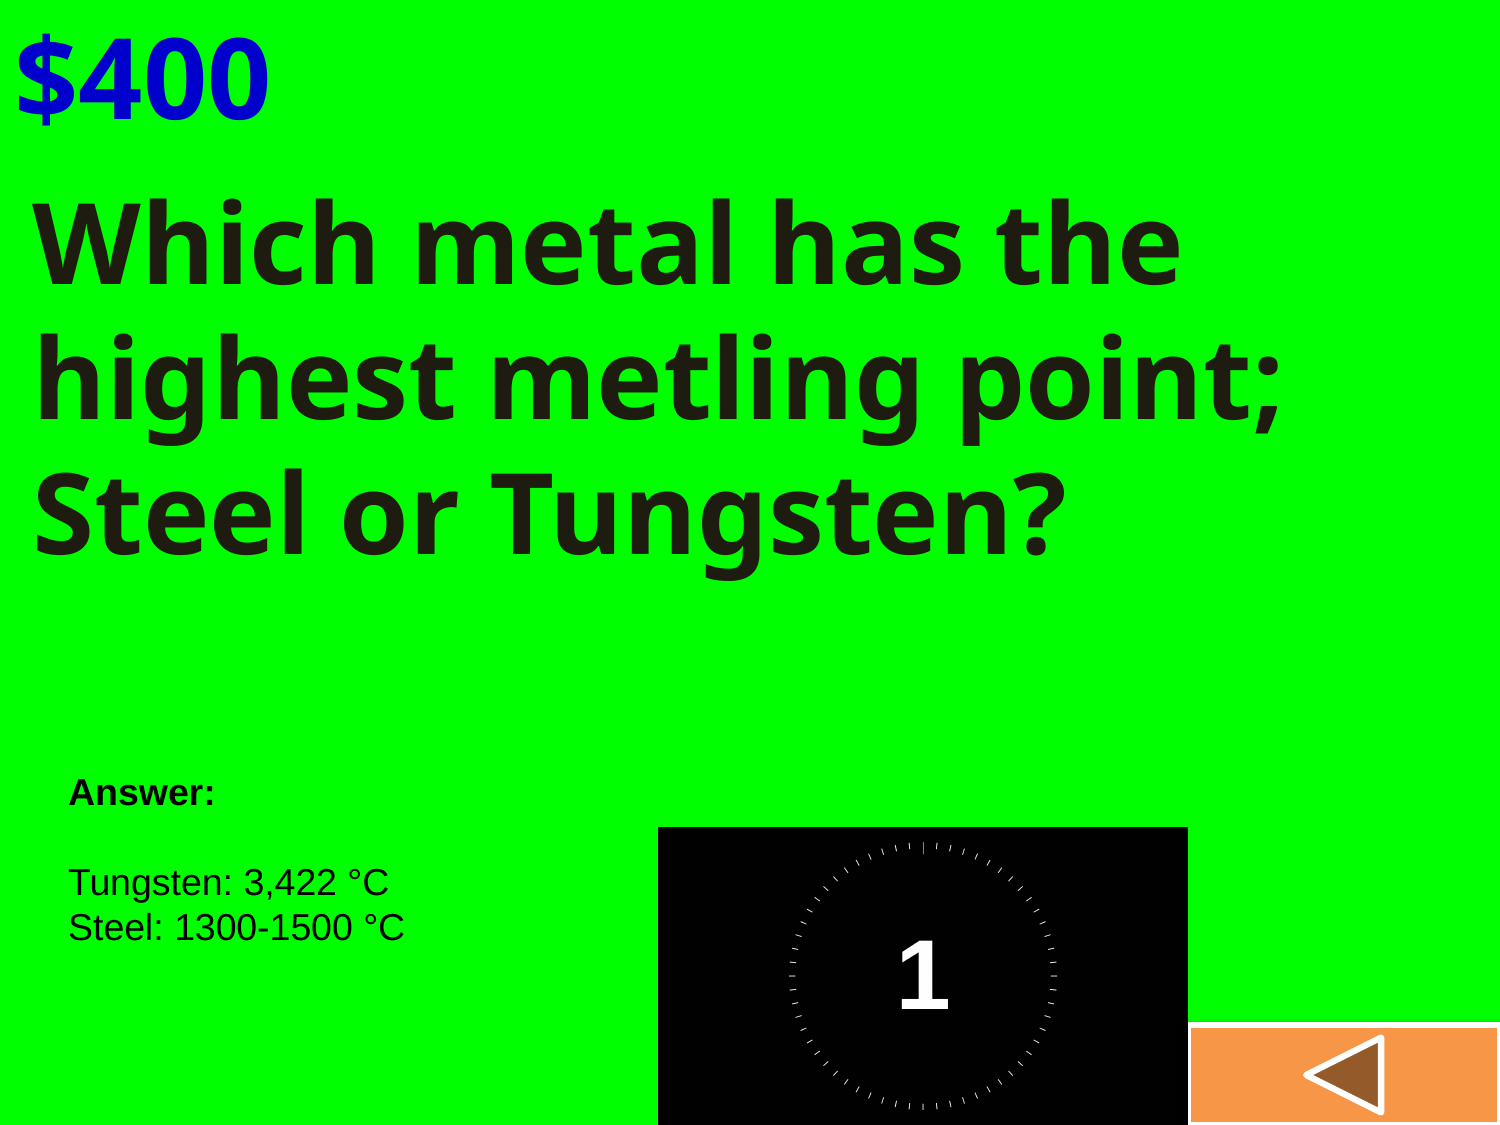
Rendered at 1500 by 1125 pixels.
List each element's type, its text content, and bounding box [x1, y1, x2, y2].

text_box [1192, 1022, 1500, 1125]
text_box Answer: Tungsten: 3,422 °C Steel: 1300-1500 °C [53, 760, 628, 956]
text_box Which metal has the highest metling point; Steel or Tungsten? [17, 164, 1443, 585]
text_box $400 [0, 0, 1425, 150]
picture [658, 827, 1188, 1125]
